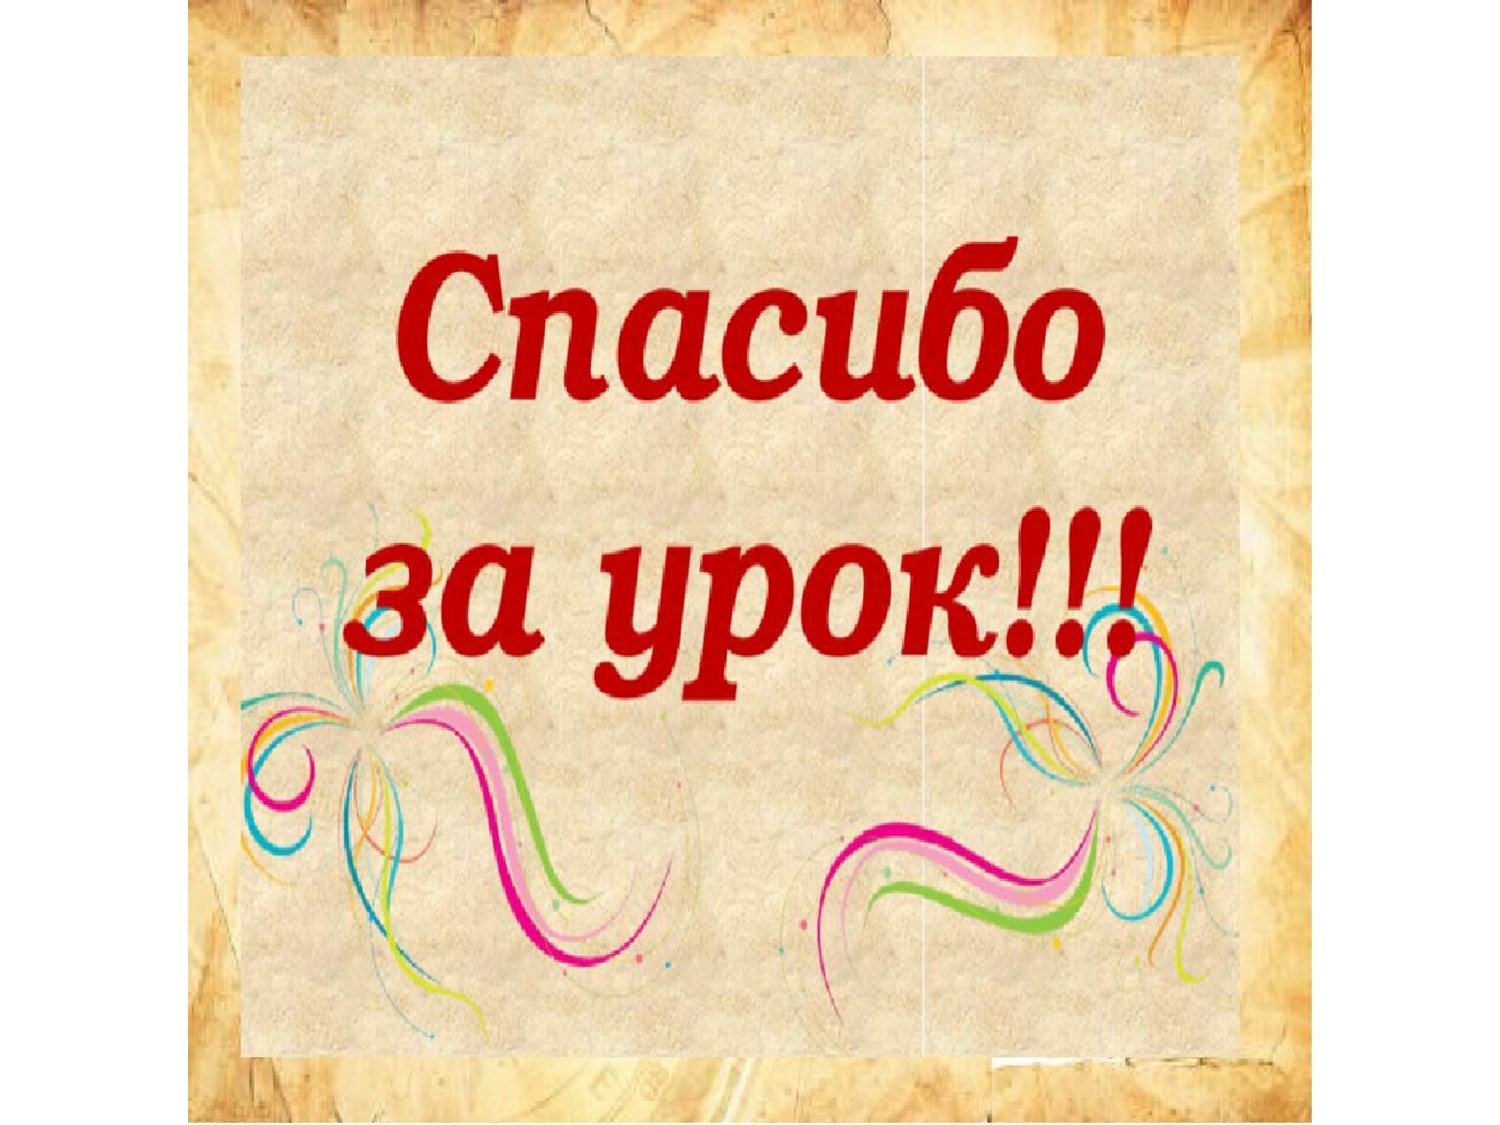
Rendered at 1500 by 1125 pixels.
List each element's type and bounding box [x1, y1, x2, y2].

list [0, 0, 1500, 1125]
